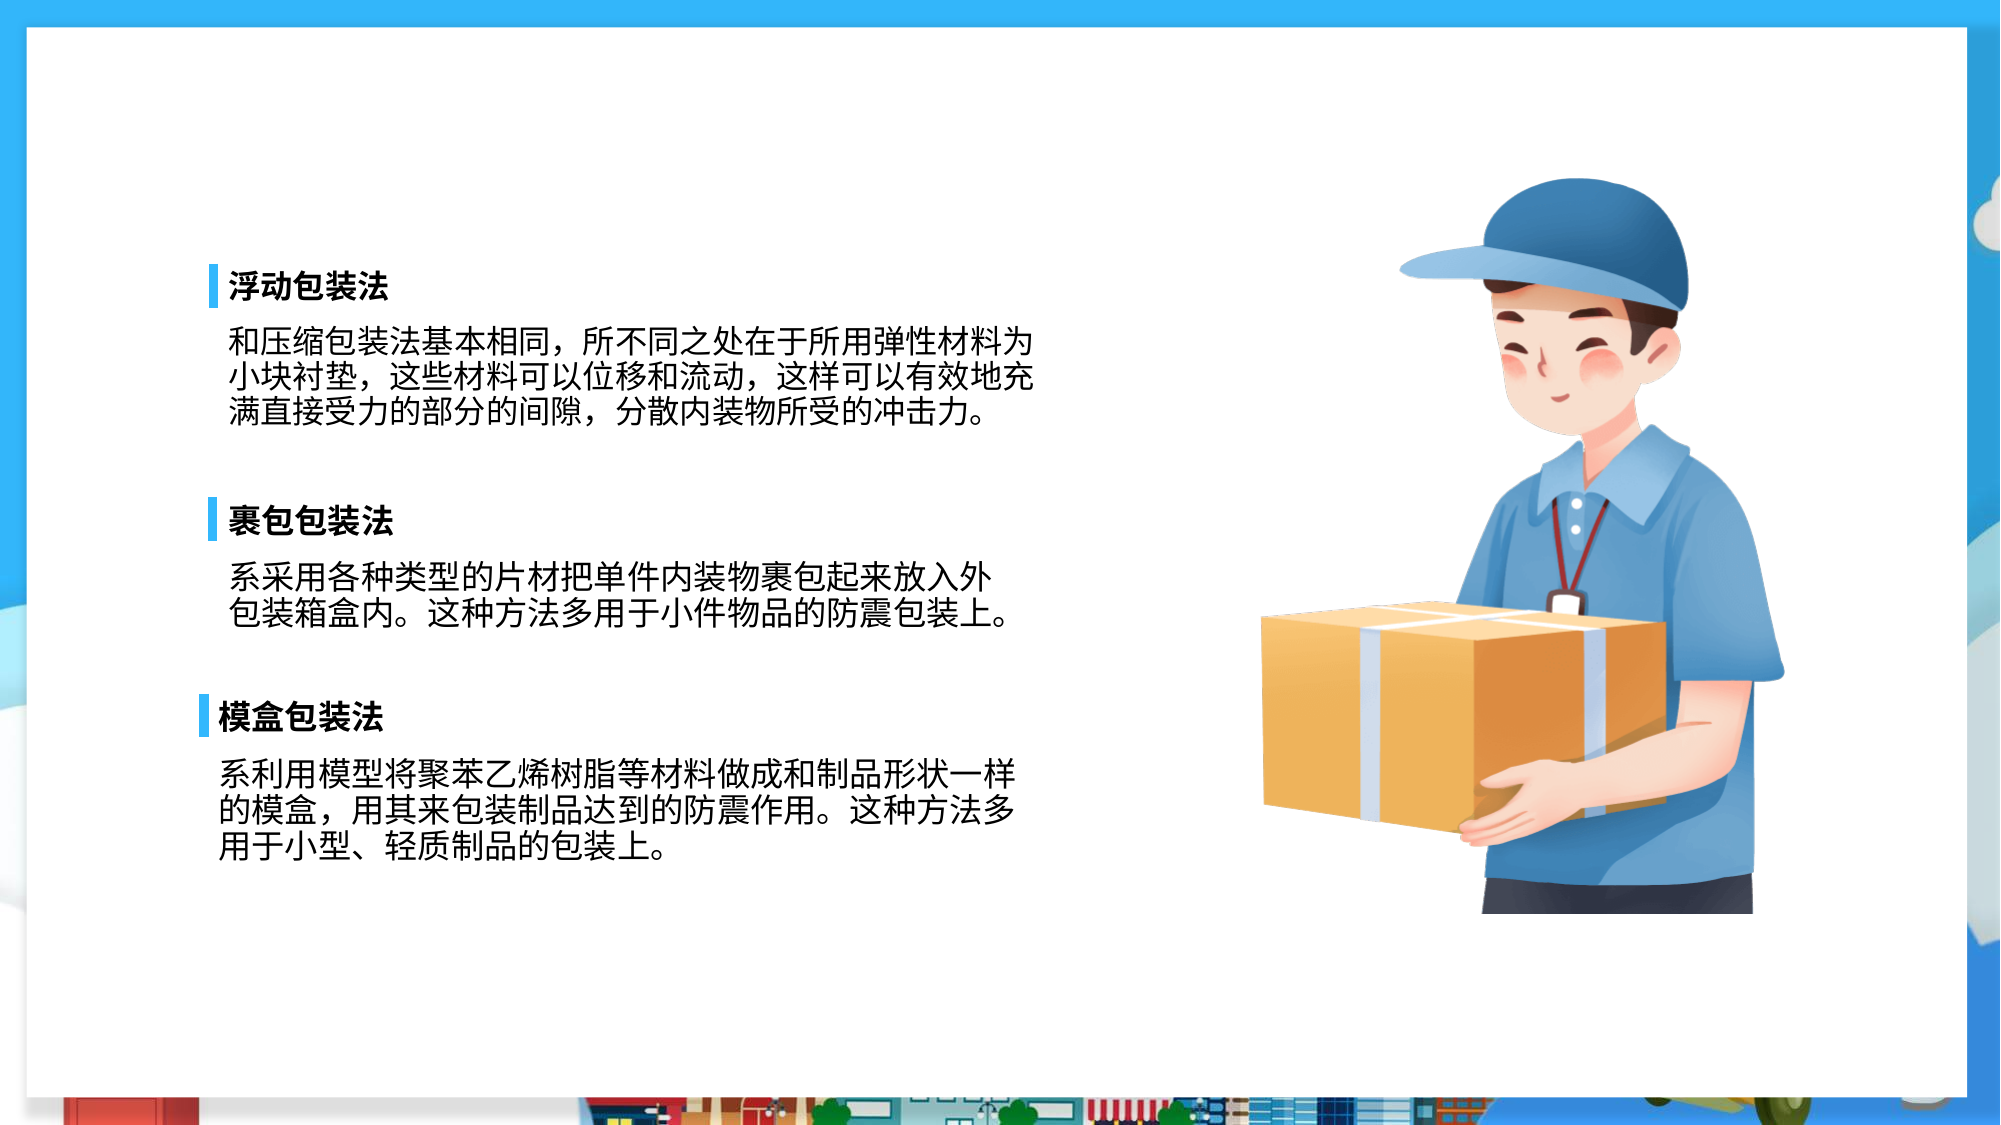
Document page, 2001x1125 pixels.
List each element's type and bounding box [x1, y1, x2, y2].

picture [1138, 114, 1938, 914]
text_box [0, 0, 2000, 1125]
